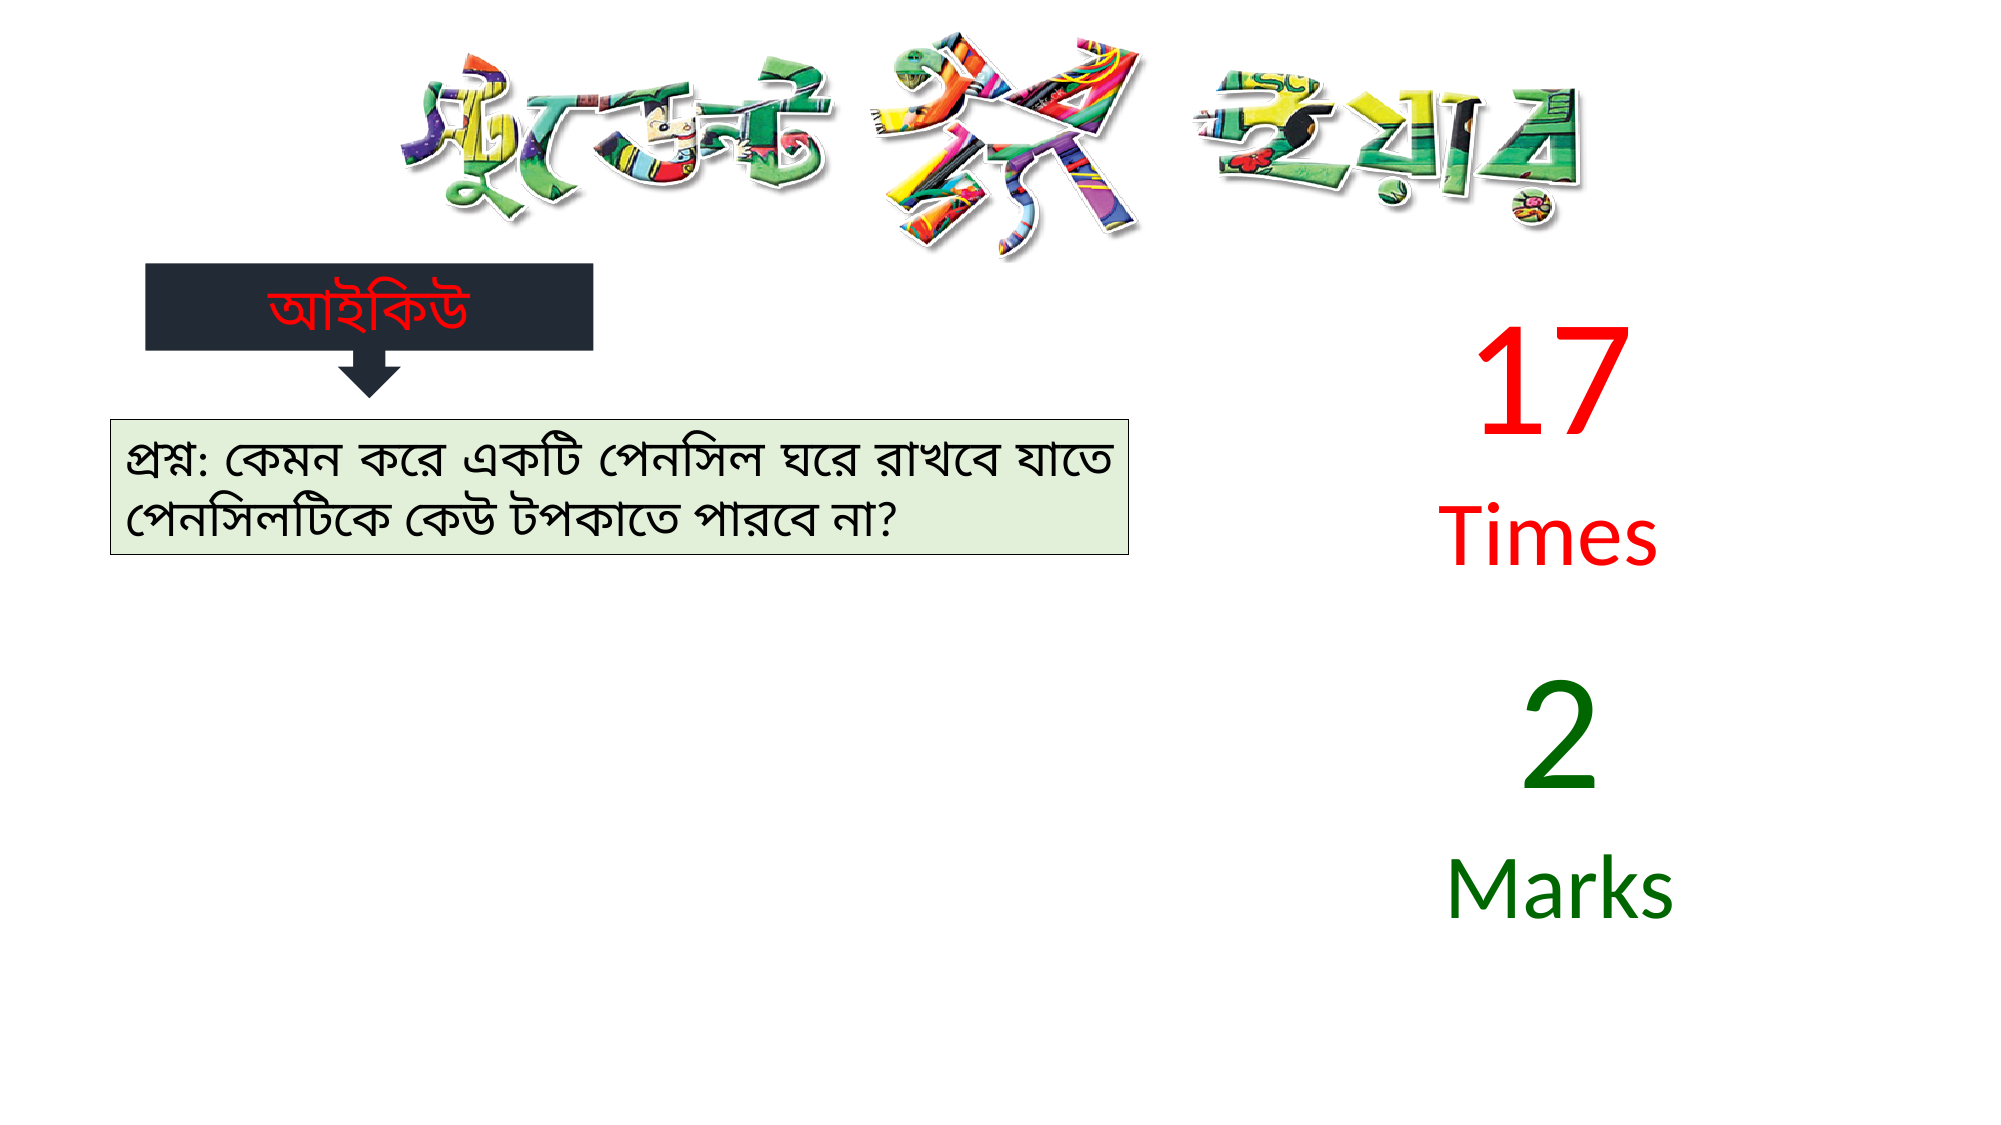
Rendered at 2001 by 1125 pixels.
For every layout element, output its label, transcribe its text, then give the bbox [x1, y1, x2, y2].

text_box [387, 24, 1726, 970]
text_box প্রশ্ন: কেমন করে একটি পেনসিল ঘরে রাখবে যাতে পেনসিলটিকে কেউ টপকাতে পারবে না? [110, 419, 387, 555]
text_box আইকিউ [143, 261, 387, 402]
